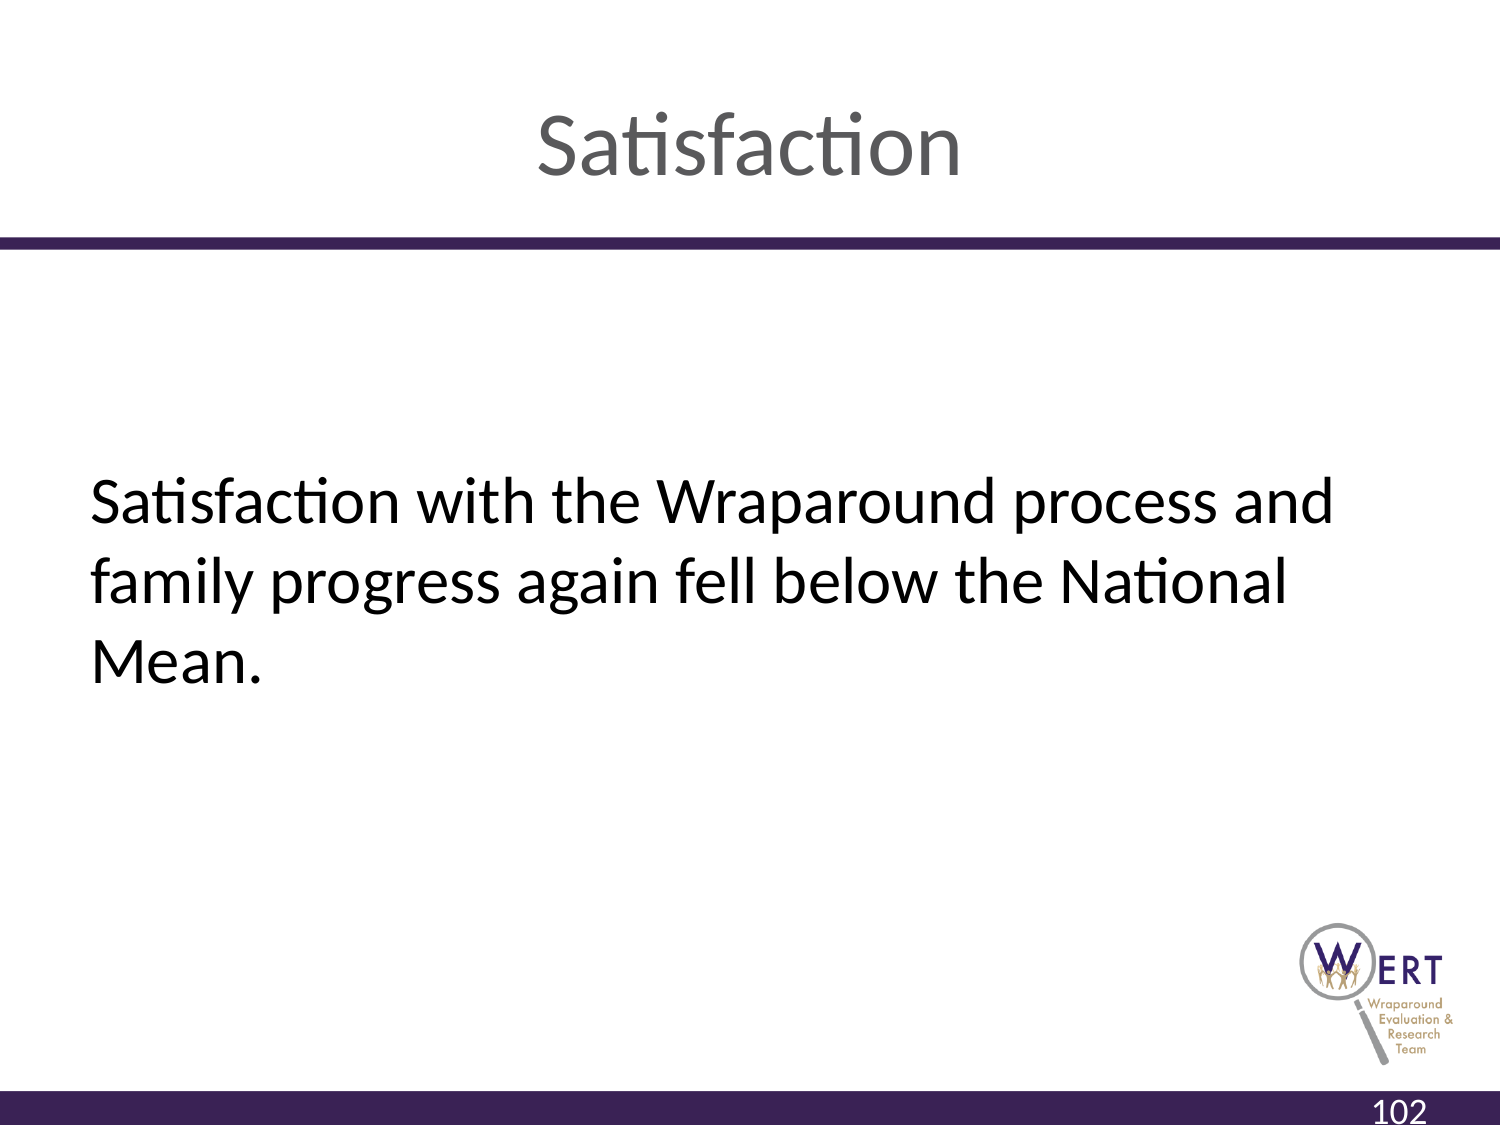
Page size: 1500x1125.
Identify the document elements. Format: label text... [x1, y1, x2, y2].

picture [1275, 912, 1500, 1088]
list Satisfaction with the Wraparound process and family progress again fell below the National Mean. [75, 262, 1425, 1005]
title Satisfaction [75, 45, 1425, 233]
